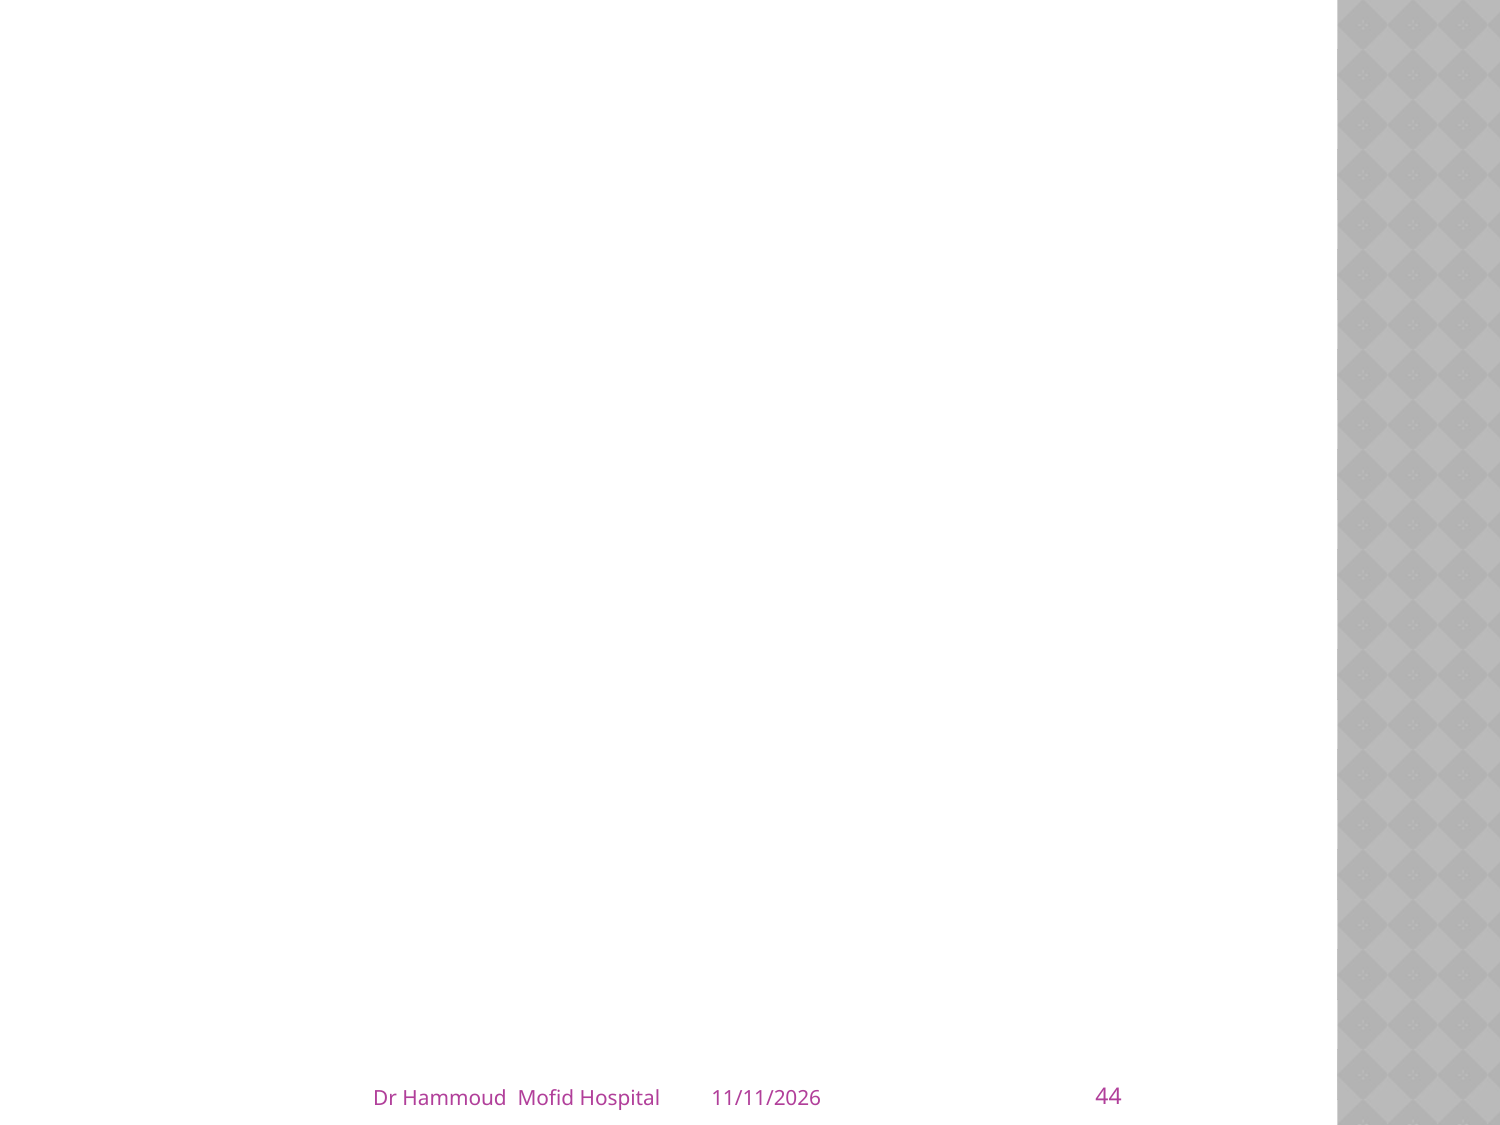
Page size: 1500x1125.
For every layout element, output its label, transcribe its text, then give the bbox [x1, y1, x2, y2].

footer Dr Hammoud Mofid Hospital [75, 1075, 675, 1114]
slide_number 44 [1025, 1075, 1122, 1113]
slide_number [696, 1075, 1025, 1113]
